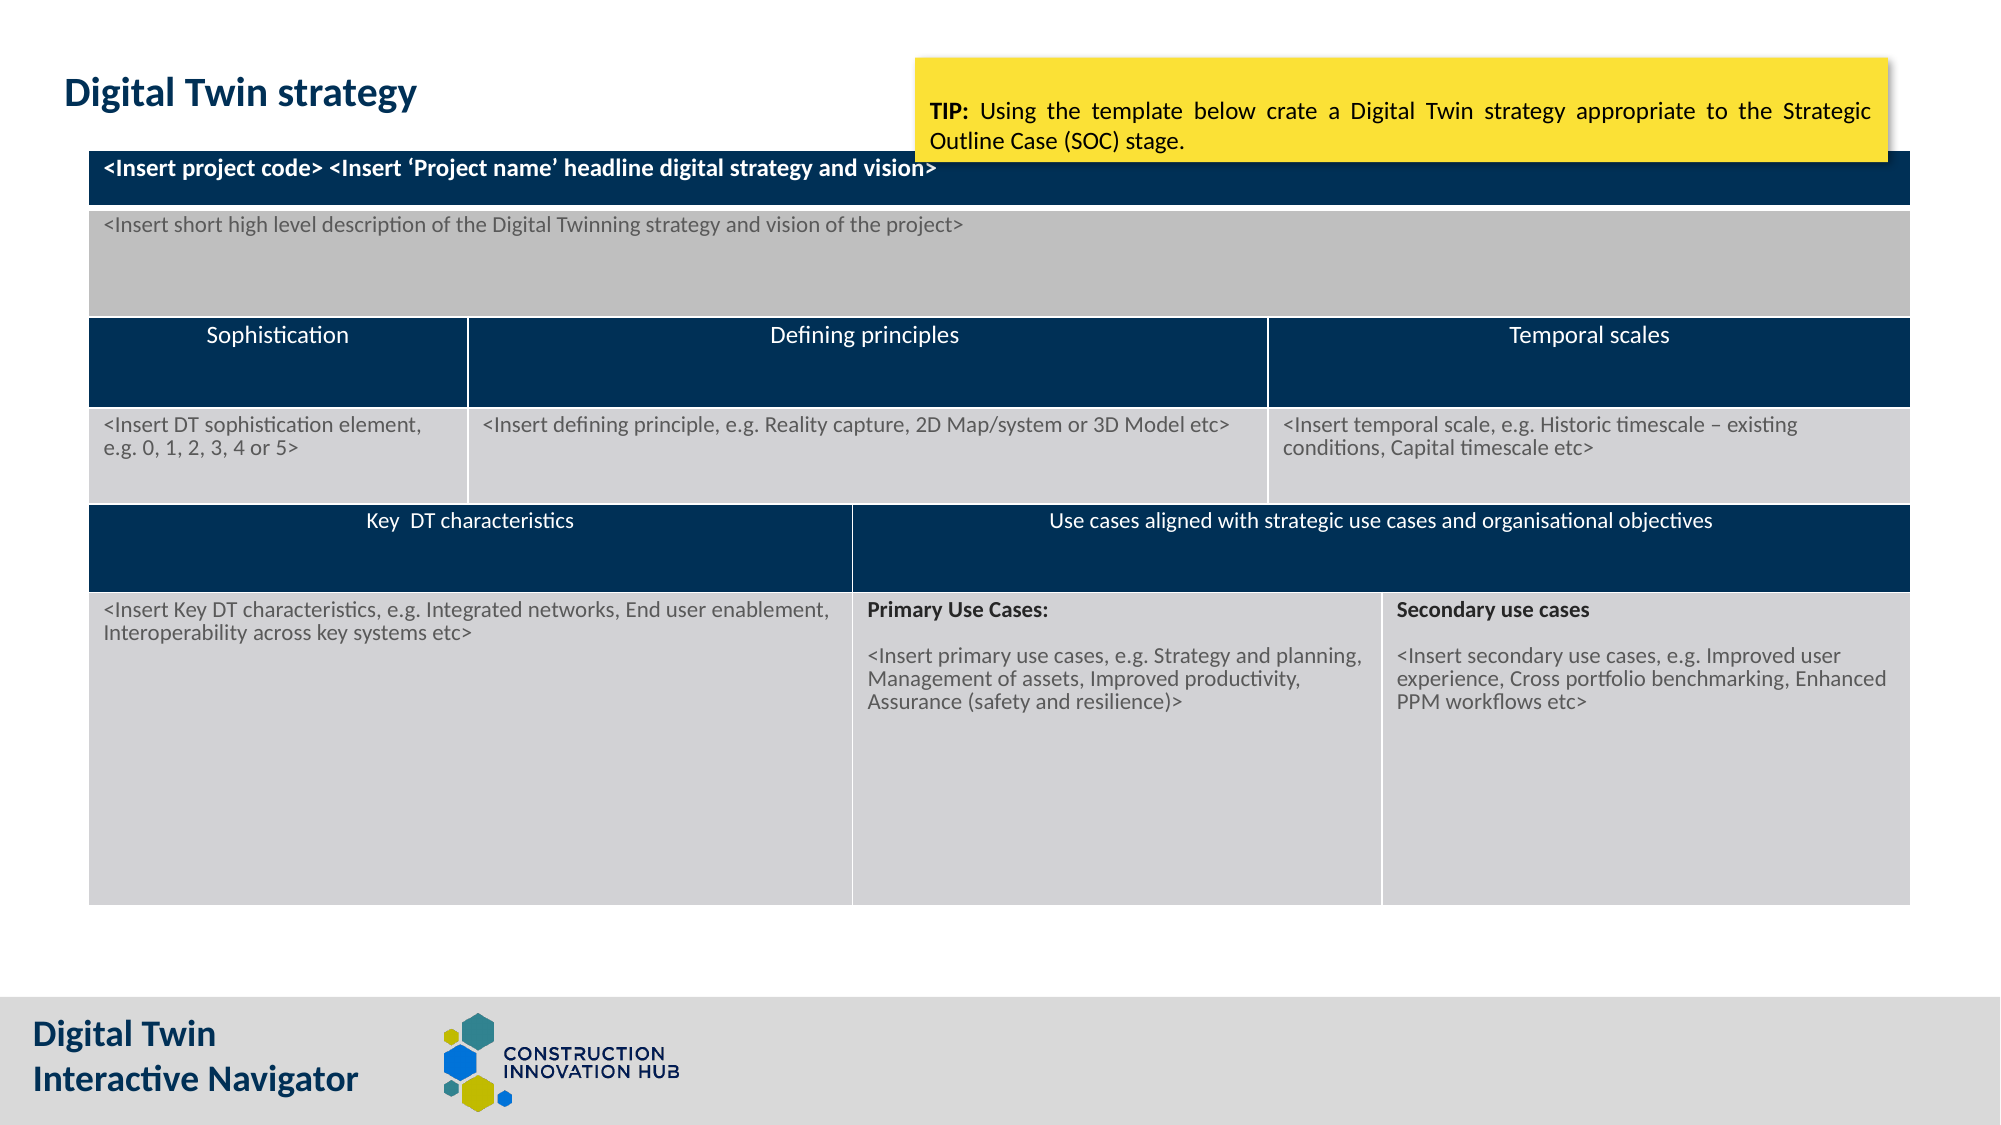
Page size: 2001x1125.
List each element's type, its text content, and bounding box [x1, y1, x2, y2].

table_header <Insert project code> <Insert ‘Project name’ headline digital strategy and vision> [89, 151, 1910, 205]
table_cell Use cases aligned with strategic use cases and organisational objectives [853, 505, 1910, 592]
table_cell Sophistication [89, 318, 467, 407]
table_cell Defining principles [469, 318, 1267, 407]
table_cell Primary Use Cases: <Insert primary use cases, e.g. Strategy and planning, Management of assets, Improved productivity, Assurance (safety and resilience)> [853, 593, 1381, 905]
table_cell <Insert temporal scale, e.g. Historic timescale – existing conditions, Capital timescale etc> [1269, 409, 1910, 503]
table_cell <Insert Key DT characteristics, e.g. Integrated networks, End user enablement, Interoperability across key systems etc> [89, 593, 852, 905]
text_box Digital Twin strategy [49, 57, 575, 122]
table_cell Temporal scales [1269, 318, 1910, 407]
table_cell Secondary use cases <Insert secondary use cases, e.g. Improved user experience, Cross portfolio benchmarking, Enhanced PPM workflows etc> [1383, 593, 1910, 905]
picture [444, 1013, 679, 1112]
table_cell Key DT characteristics [89, 505, 852, 592]
table_cell <Insert DT sophistication element, e.g. 0, 1, 2, 3, 4 or 5> [89, 409, 467, 503]
text_box TIP: Using the template below crate a Digital Twin strategy appropriate to the Strategic Outline Case (SOC) stage. [915, 57, 1888, 163]
table_cell <Insert defining principle, e.g. Reality capture, 2D Map/system or 3D Model etc> [469, 409, 1267, 503]
table_cell <Insert short high level description of the Digital Twinning strategy and vision of the project> [89, 211, 1910, 316]
